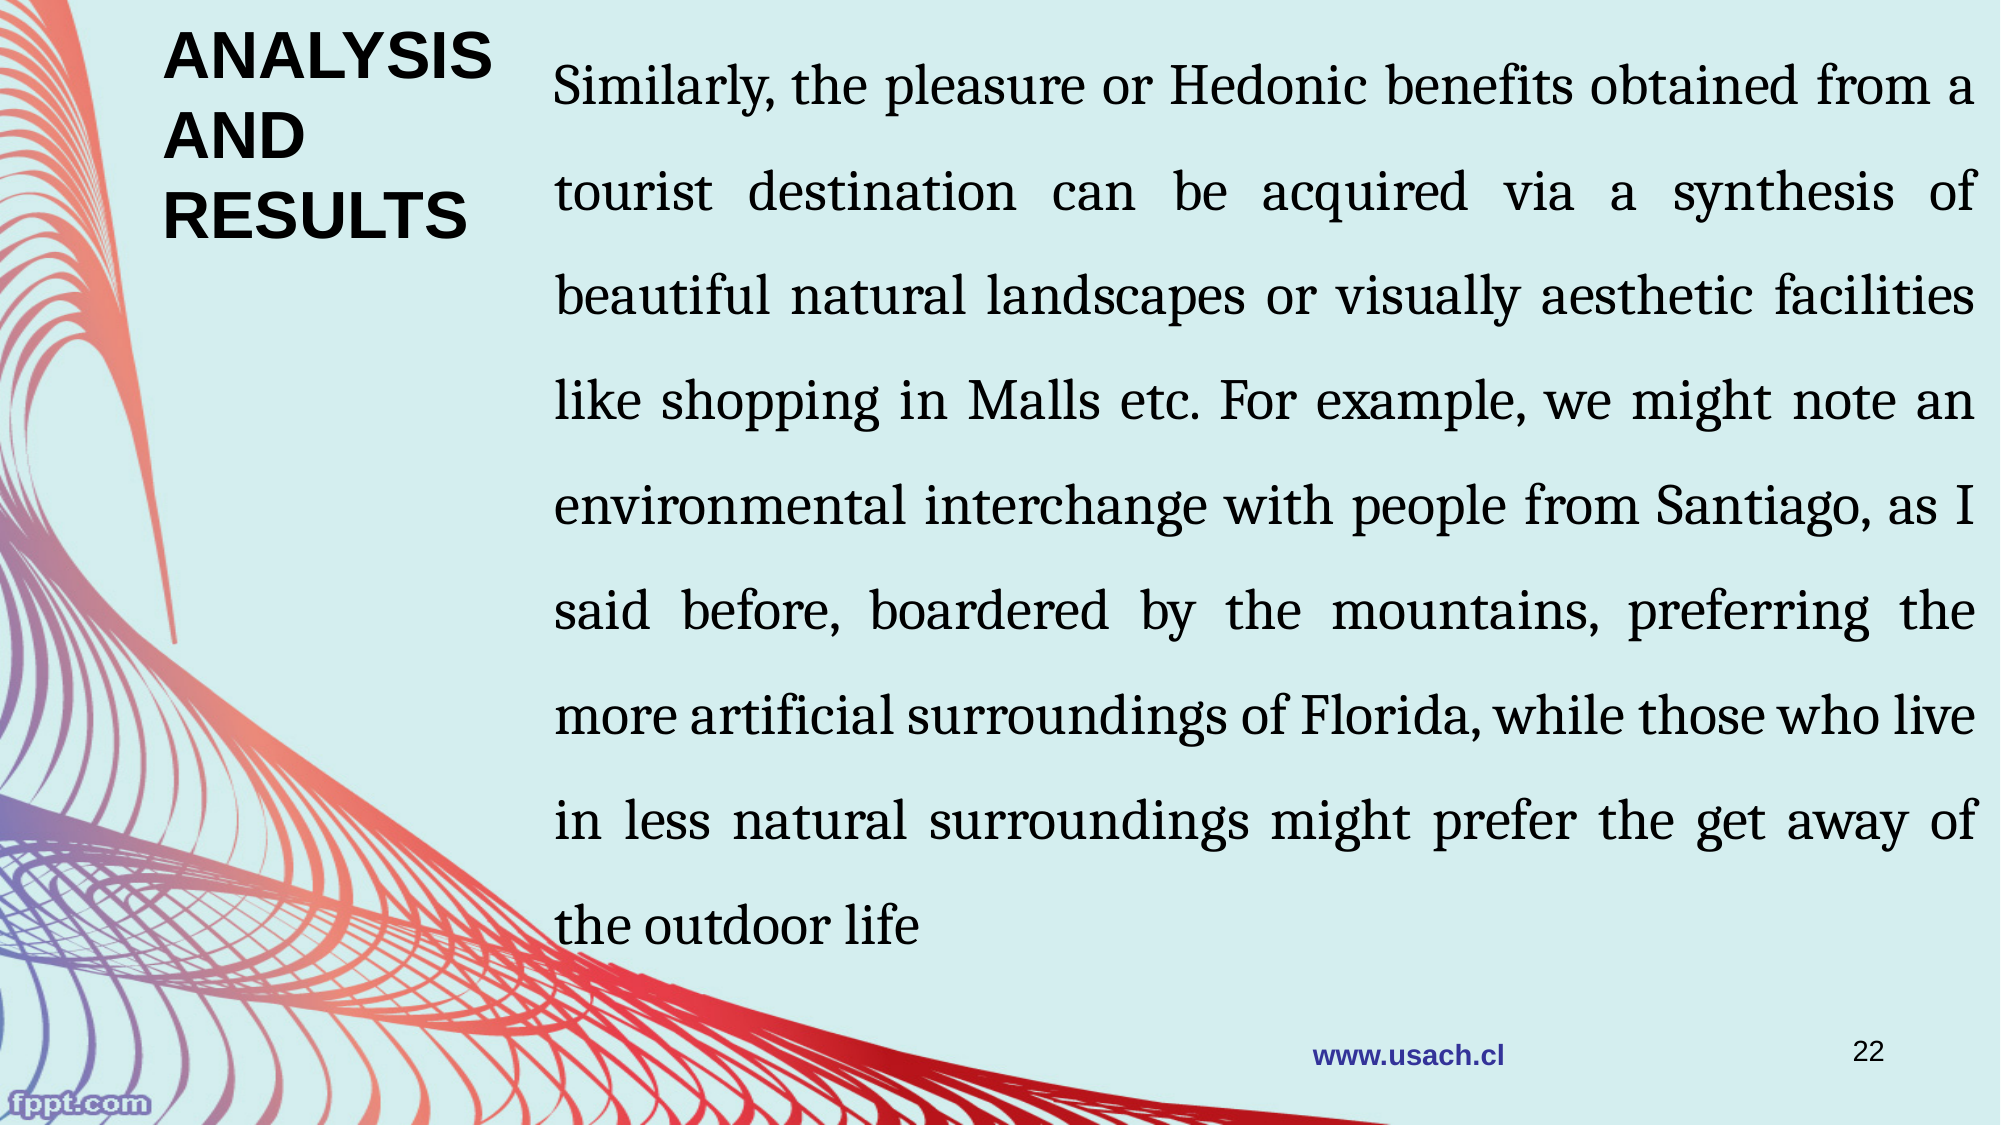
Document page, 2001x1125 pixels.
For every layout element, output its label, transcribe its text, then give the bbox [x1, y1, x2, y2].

footer www.usach.cl [1092, 1028, 1726, 1107]
text_box Similarly, the pleasure or Hedonic benefits obtained from a tourist destination can be acquired via a synthesis of beautiful natural landscapes or visually aesthetic facilities like shopping in Malls etc. For example, we might note an environmental interchange with people from Santiago, as I said before, boardered by the mountains, preferring the more artificial surroundings of Florida, while those who live in less natural surroundings might prefer the get away of the outdoor life [540, 4, 1992, 964]
slide_number 22 [1433, 1024, 1900, 1103]
text_box ANALYSIS AND RESULTS [147, 4, 573, 259]
picture [0, 0, 2001, 1125]
